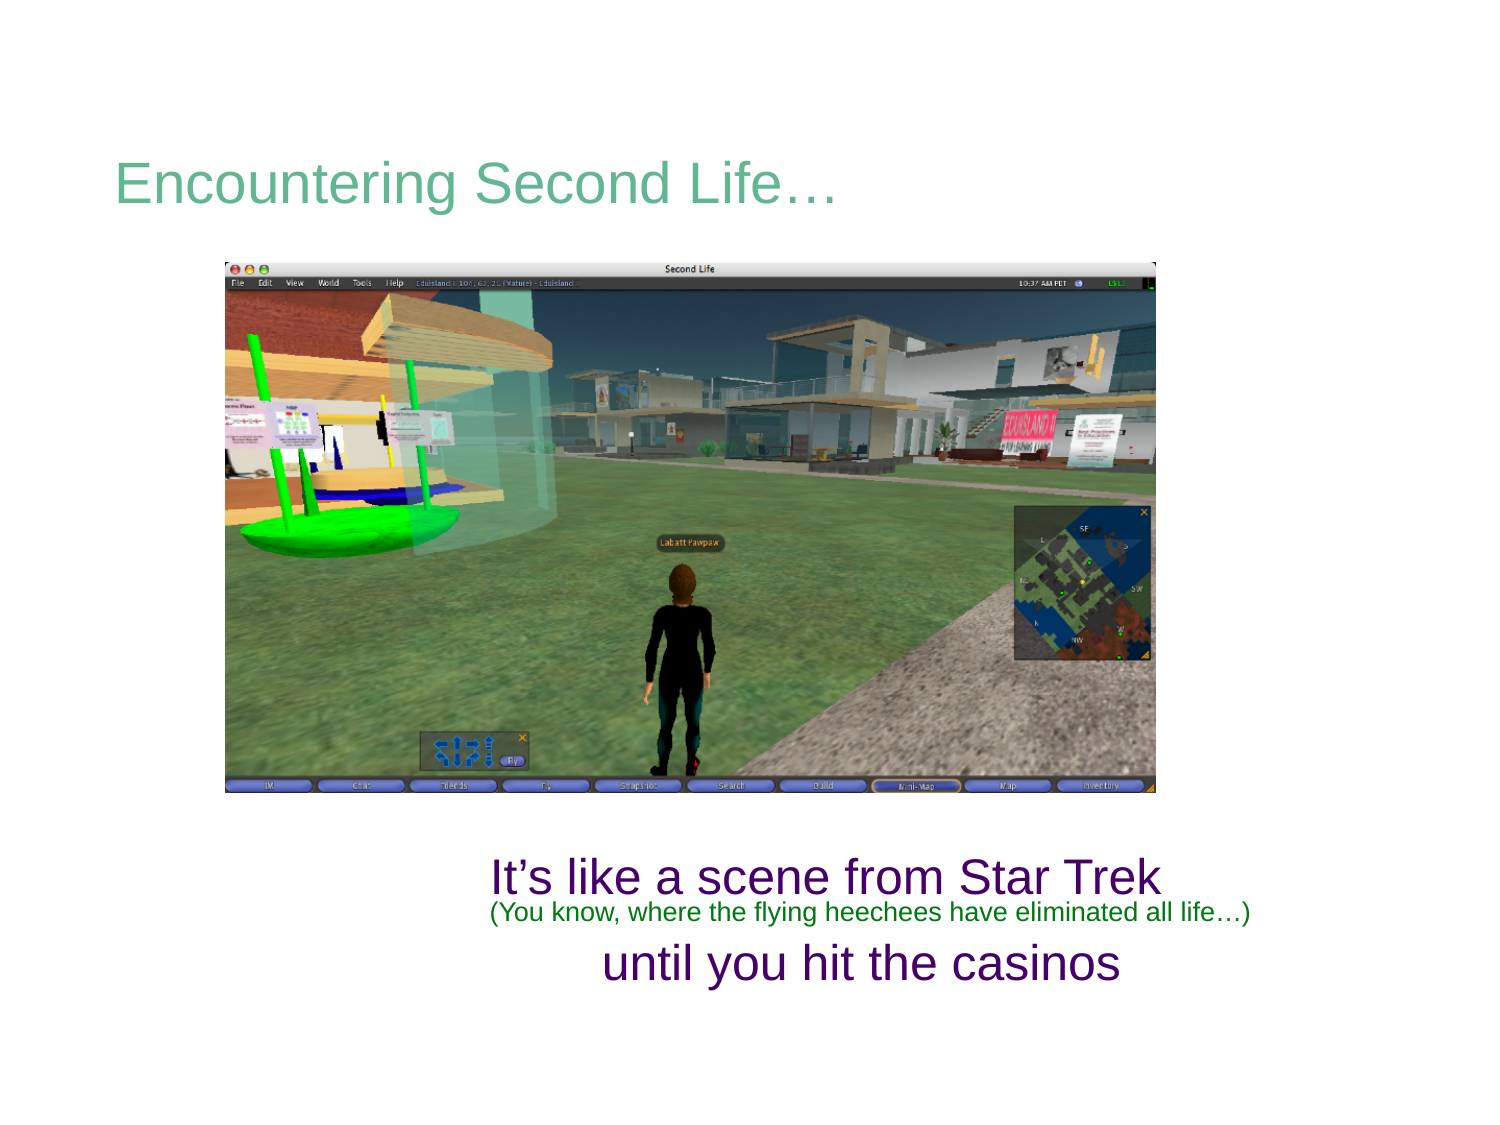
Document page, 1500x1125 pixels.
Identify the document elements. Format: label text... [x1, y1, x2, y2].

picture [224, 262, 1156, 793]
text_box Encountering Second Life… [99, 137, 863, 223]
text_box It’s like a scene from Star Trek until you hit the casinos [474, 837, 1475, 998]
text_box (You know, where the flying heechees have eliminated all life…) [474, 887, 1375, 935]
